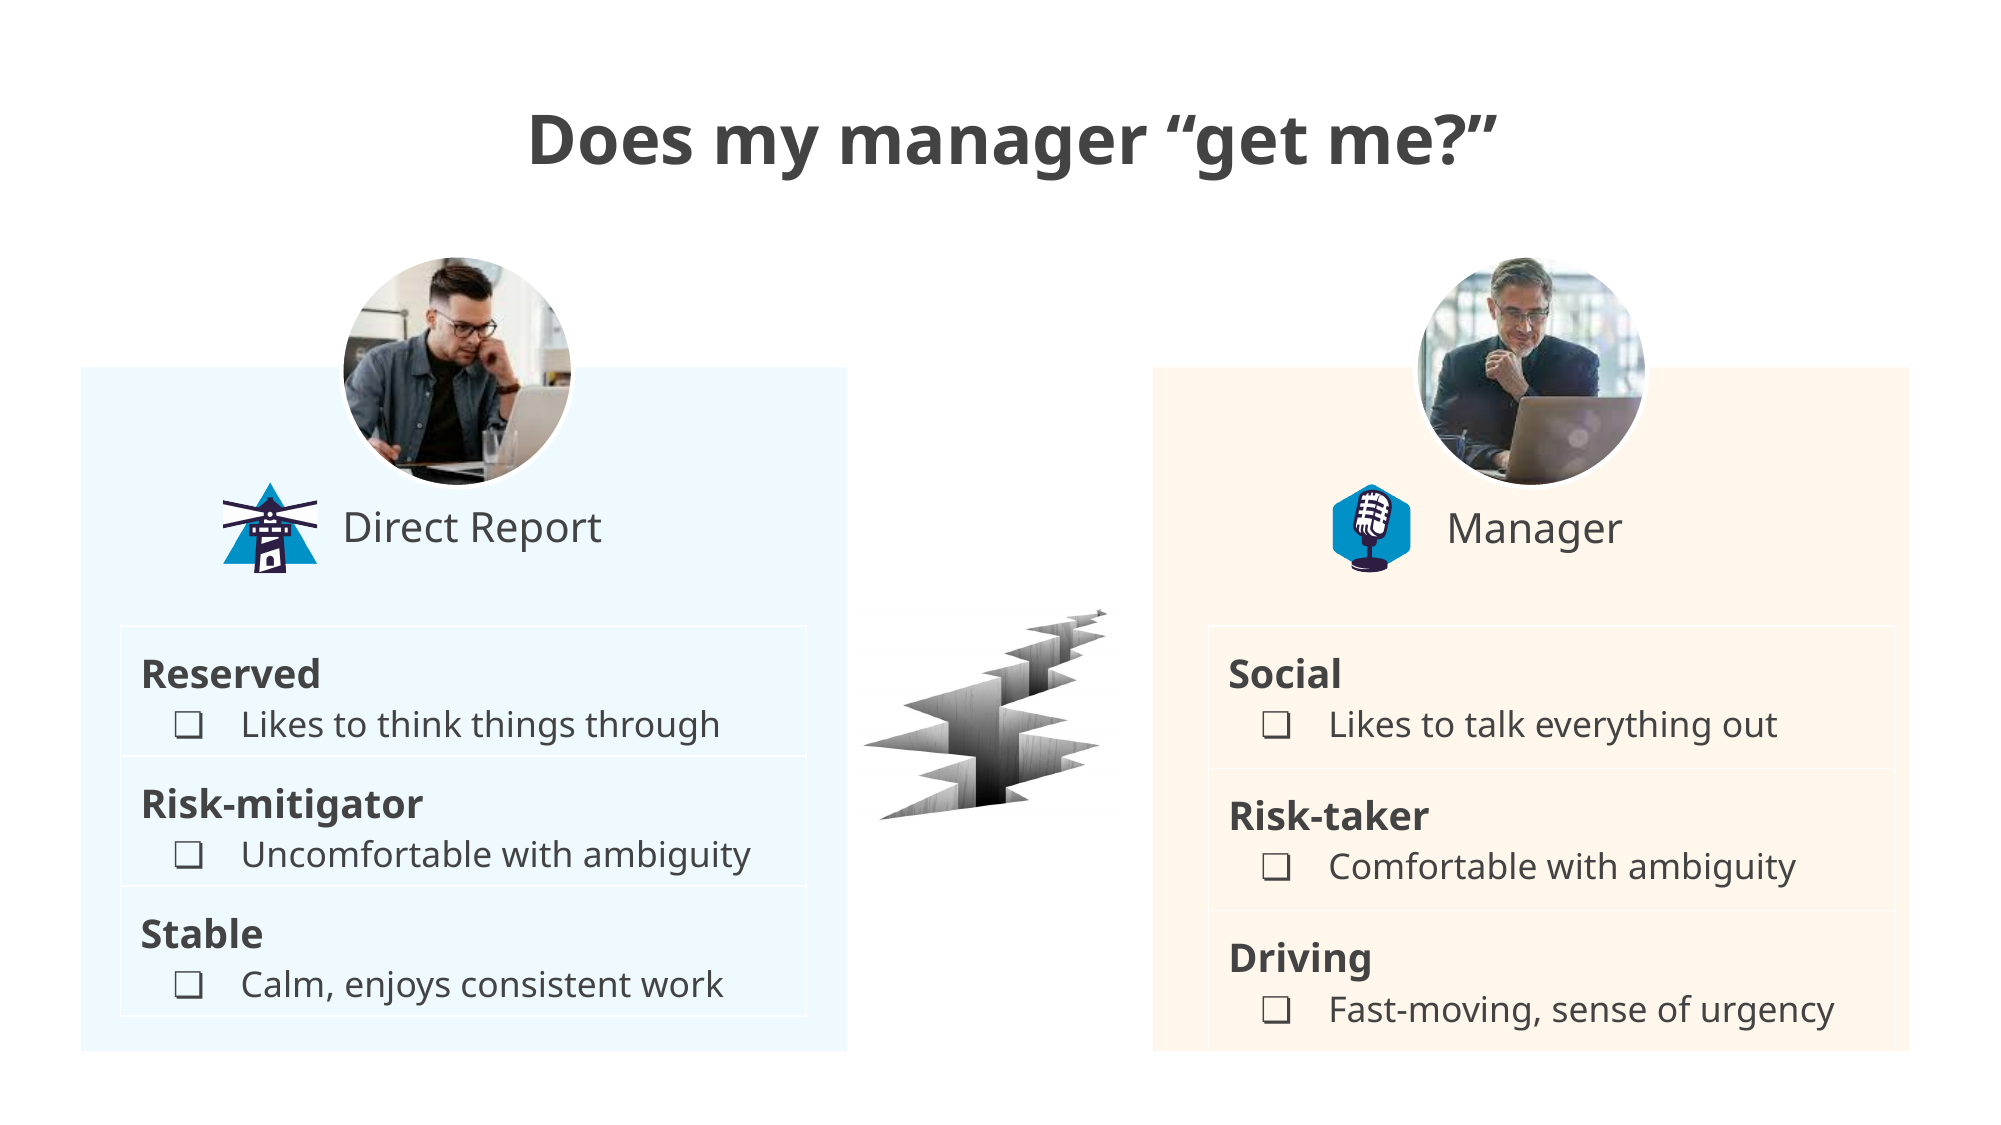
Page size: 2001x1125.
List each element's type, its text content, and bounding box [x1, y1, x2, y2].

table_cell Risk-mitigator Uncomfortable with ambiguity [121, 757, 806, 885]
table_header Social Likes to talk everything out [1209, 627, 1894, 768]
picture [855, 583, 1122, 852]
table_cell Risk-taker Comfortable with ambiguity [1209, 769, 1894, 910]
table_cell Stable Calm, enjoys consistent work [121, 887, 806, 1015]
picture [217, 482, 323, 581]
text_box [1153, 367, 1910, 1052]
text_box Manager [1425, 482, 1707, 573]
text_box [80, 367, 847, 1052]
picture [1322, 254, 1648, 577]
table_header Reserved Likes to think things through [121, 627, 806, 755]
table_cell Driving Fast-moving, sense of urgency [1209, 911, 1894, 1052]
text_box Direct Report [321, 481, 664, 572]
picture [340, 254, 574, 488]
text_box Does my manager “get me?” [347, 76, 1679, 175]
